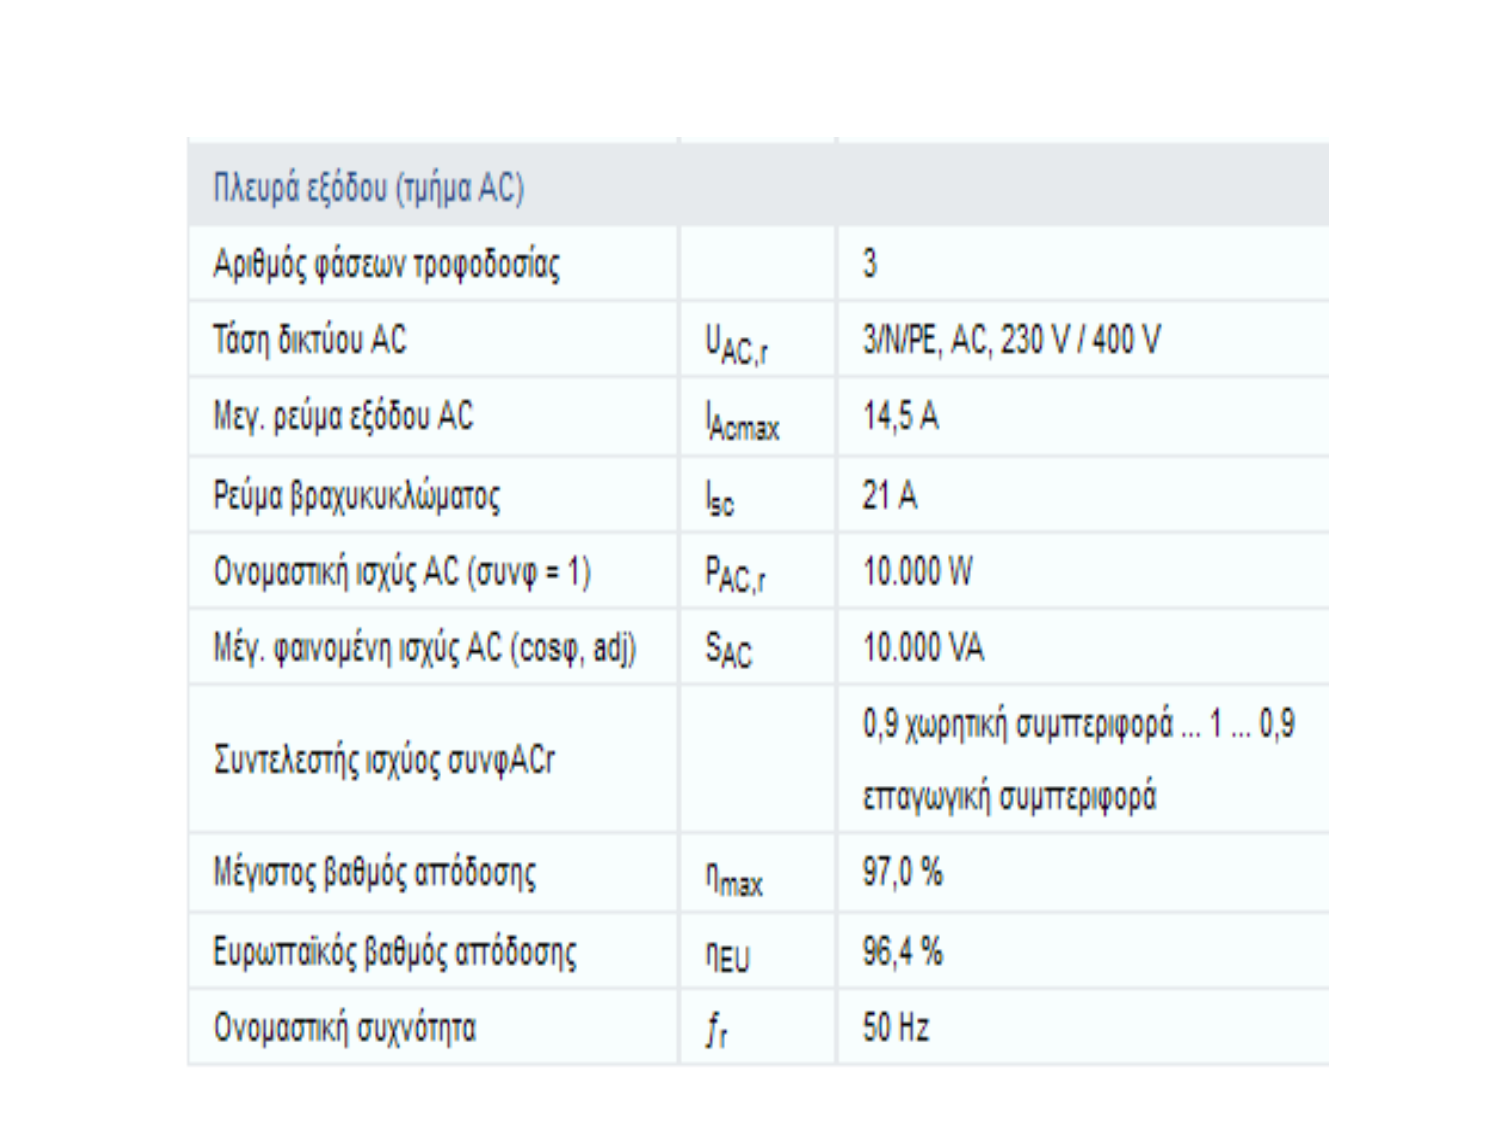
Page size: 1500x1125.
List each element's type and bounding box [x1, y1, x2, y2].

picture [182, 136, 1329, 1071]
